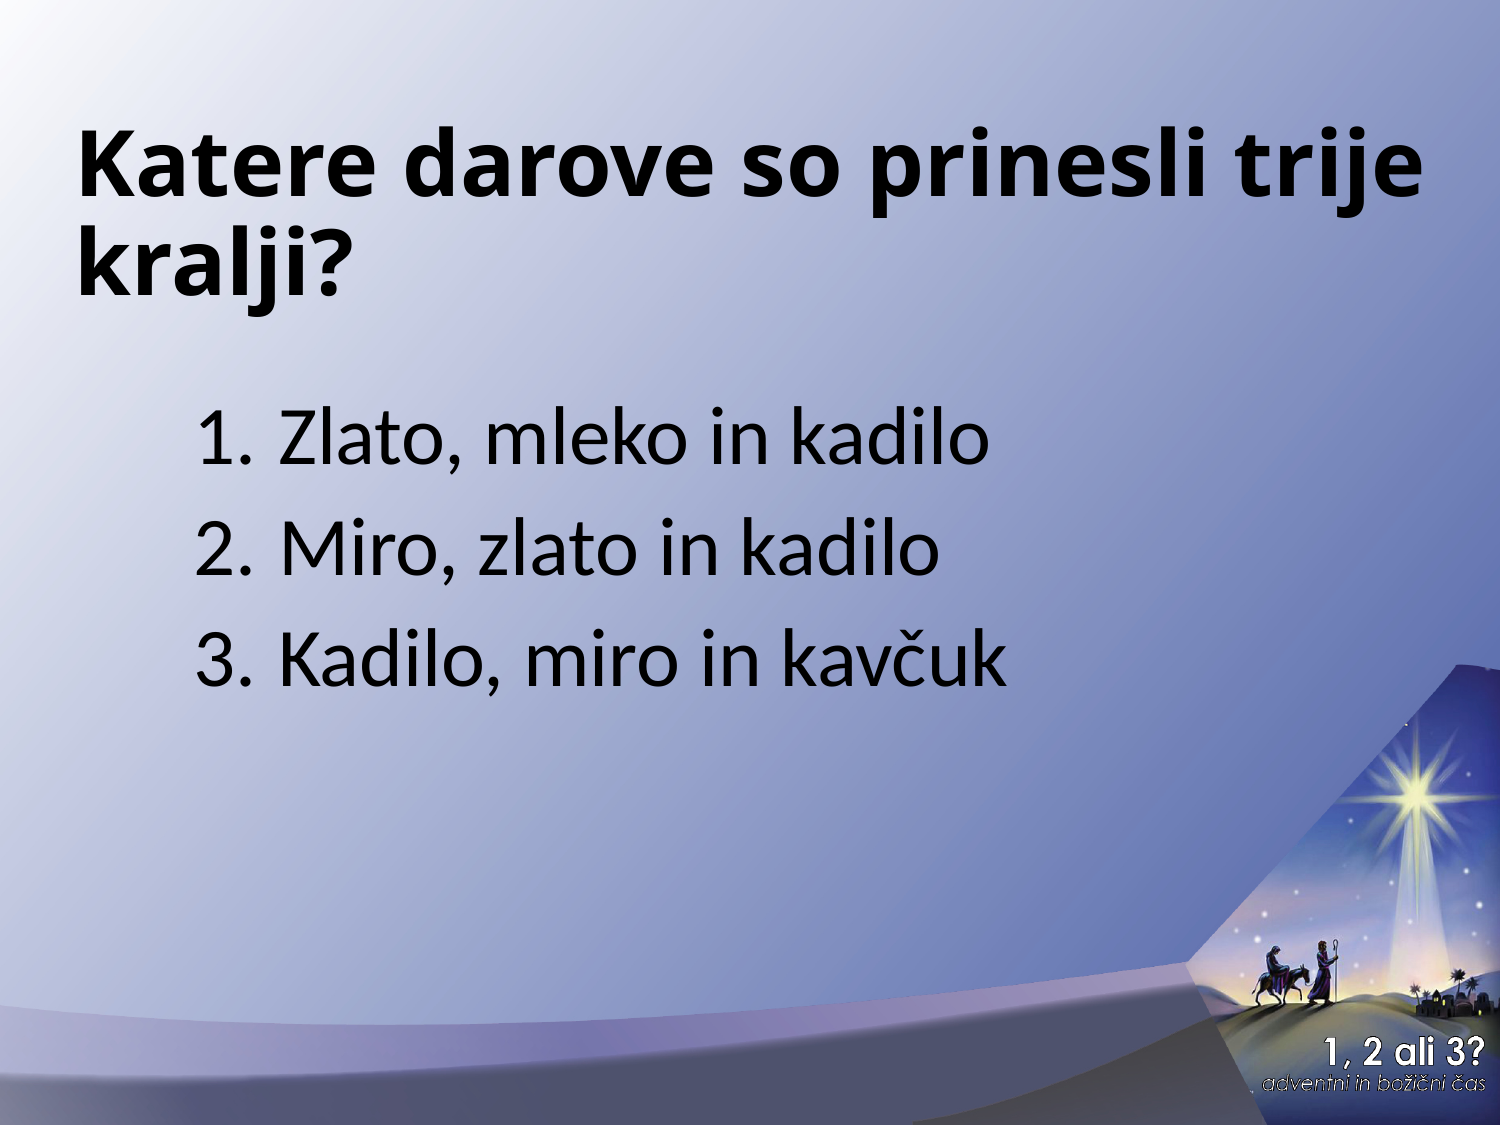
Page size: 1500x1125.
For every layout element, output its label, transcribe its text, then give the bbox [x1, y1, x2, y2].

title Katere darove so prinesli trije kralji? [59, 168, 1478, 386]
list Zlato, mleko in kadilo Miro, zlato in kadilo Kadilo, miro in kavčuk [178, 385, 1397, 1014]
picture [0, 0, 1500, 1125]
